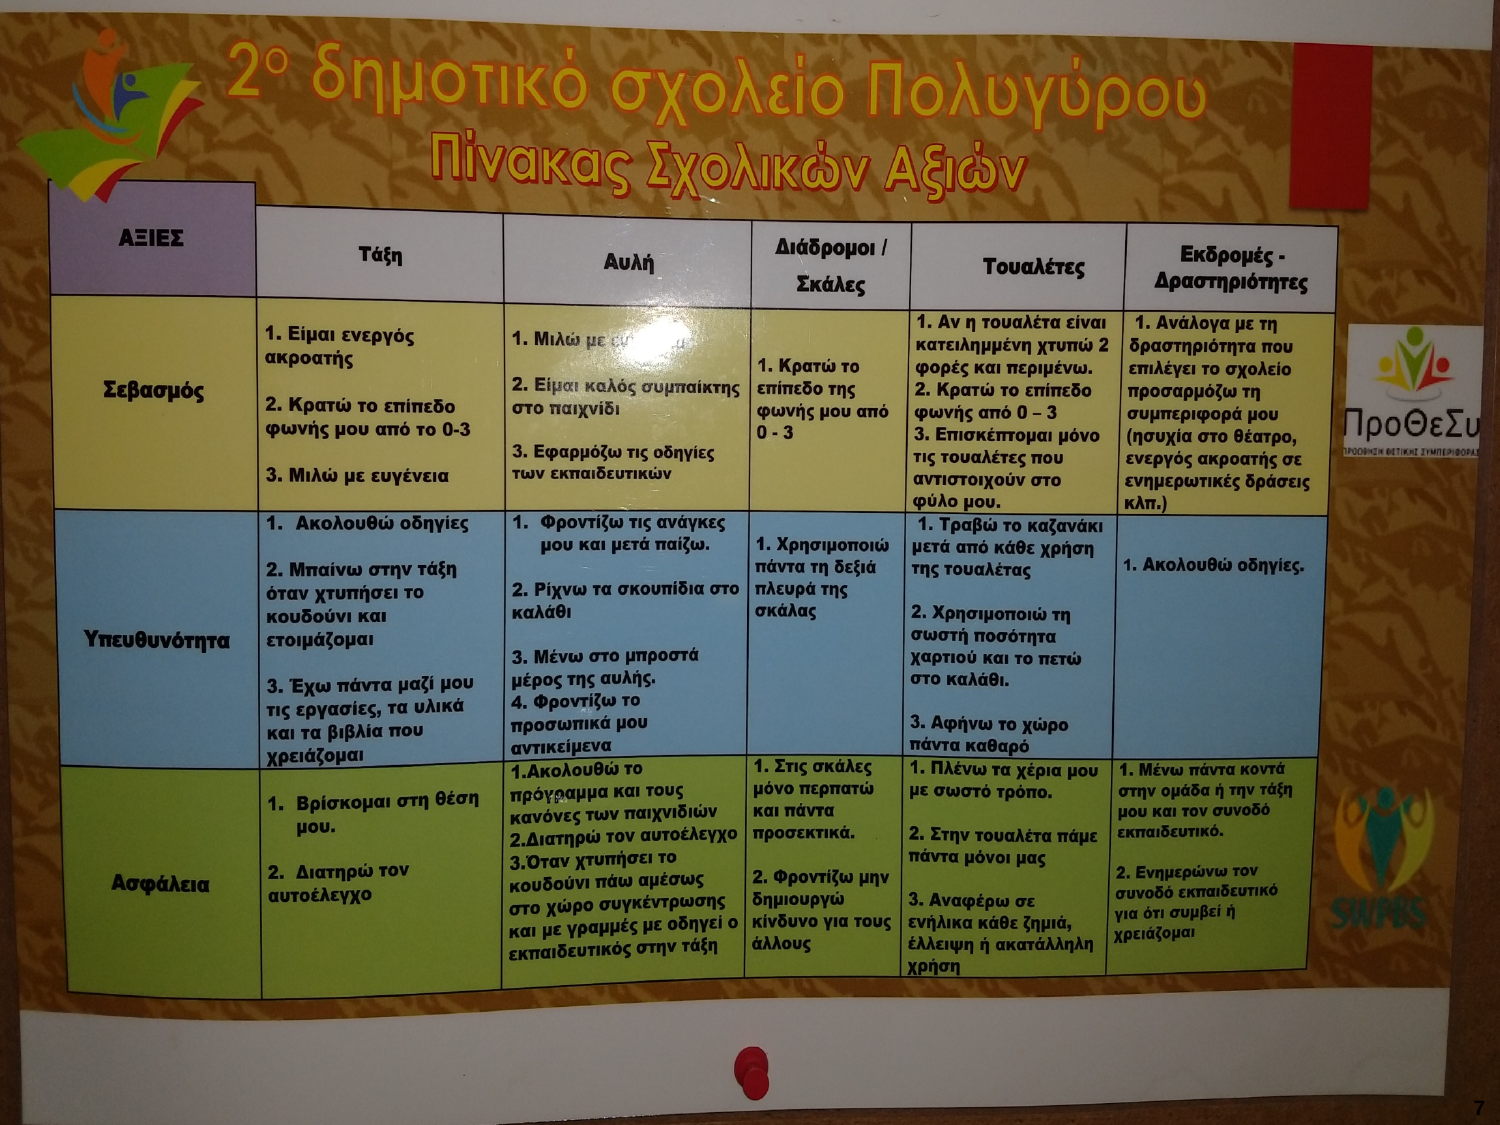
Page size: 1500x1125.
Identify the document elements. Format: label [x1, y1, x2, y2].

list [0, 0, 1500, 1125]
